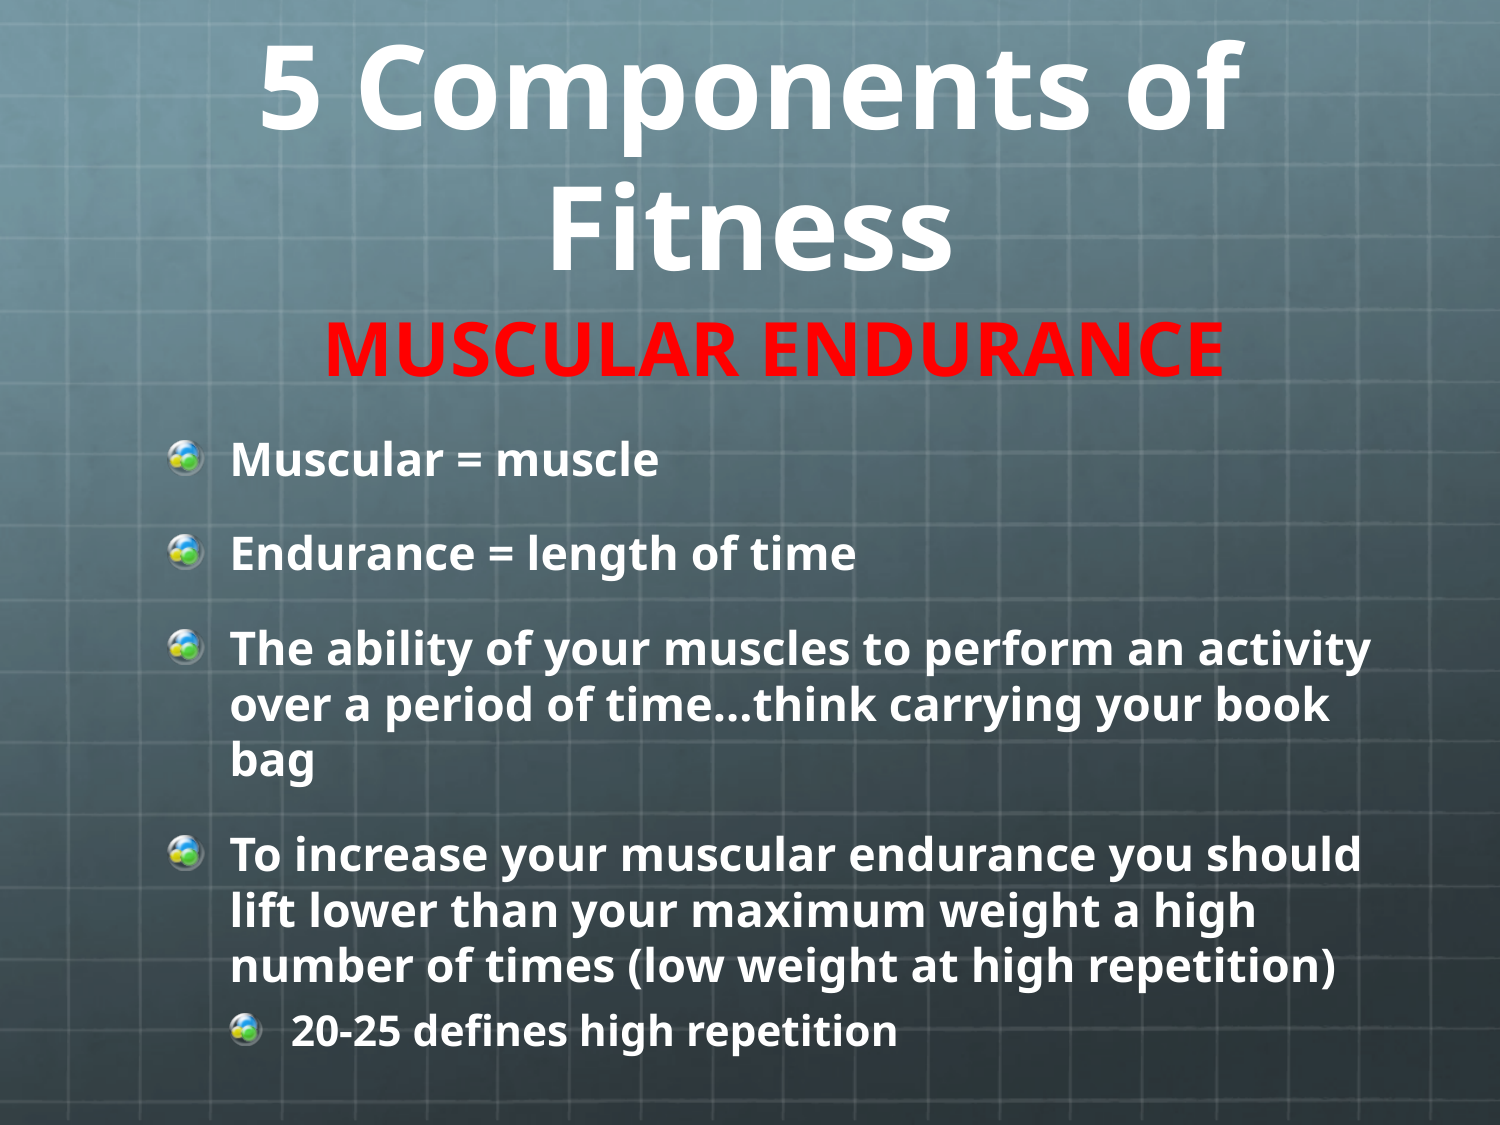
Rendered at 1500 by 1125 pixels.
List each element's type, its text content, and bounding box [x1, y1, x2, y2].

text_box MUSCULAR ENDURANCE [152, 293, 1397, 429]
picture [0, 0, 1500, 1125]
title 5 Components of Fitness [127, 17, 1372, 289]
list Muscular = muscle Endurance = length of time The ability of your muscles to perform an activity over a period of time…think carrying your book bag To increase your muscular endurance you should lift lower than your maximum weight a high number of times (low weight at high repetition) 20-25 defines high repetition [152, 429, 1397, 1071]
